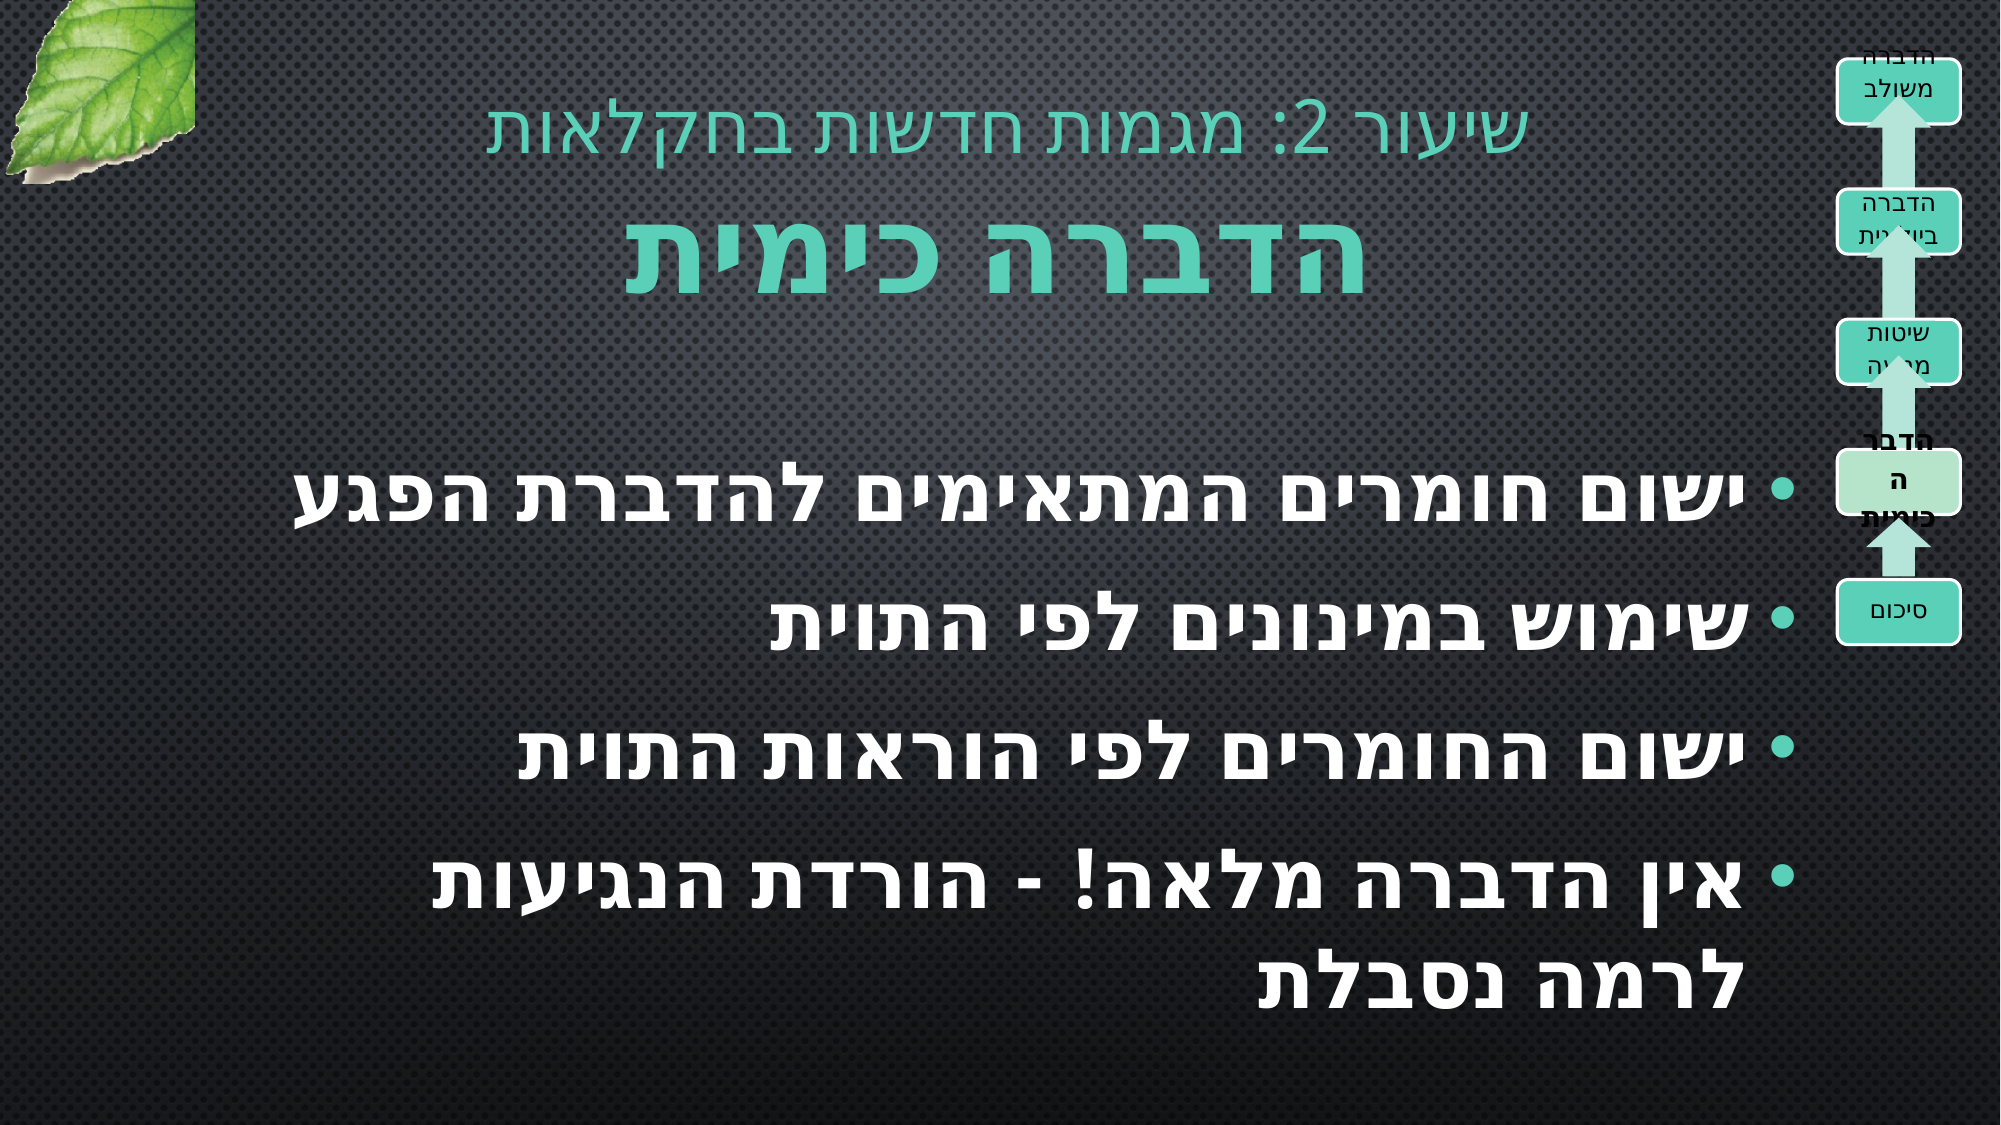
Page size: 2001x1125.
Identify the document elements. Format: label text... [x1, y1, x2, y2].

picture [0, 0, 195, 184]
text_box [1836, 58, 1961, 645]
list ישום חומרים המתאימים להדברת הפגע שימוש במינונים לפי התוית ישום החומרים לפי הוראות התוית אין הדברה מלאה! - הורדת הנגיעות לרמה נסבלת [187, 365, 1813, 1098]
title שיעור 2: מגמות חדשות בחקלאות הדברה כימית [187, 58, 1813, 338]
